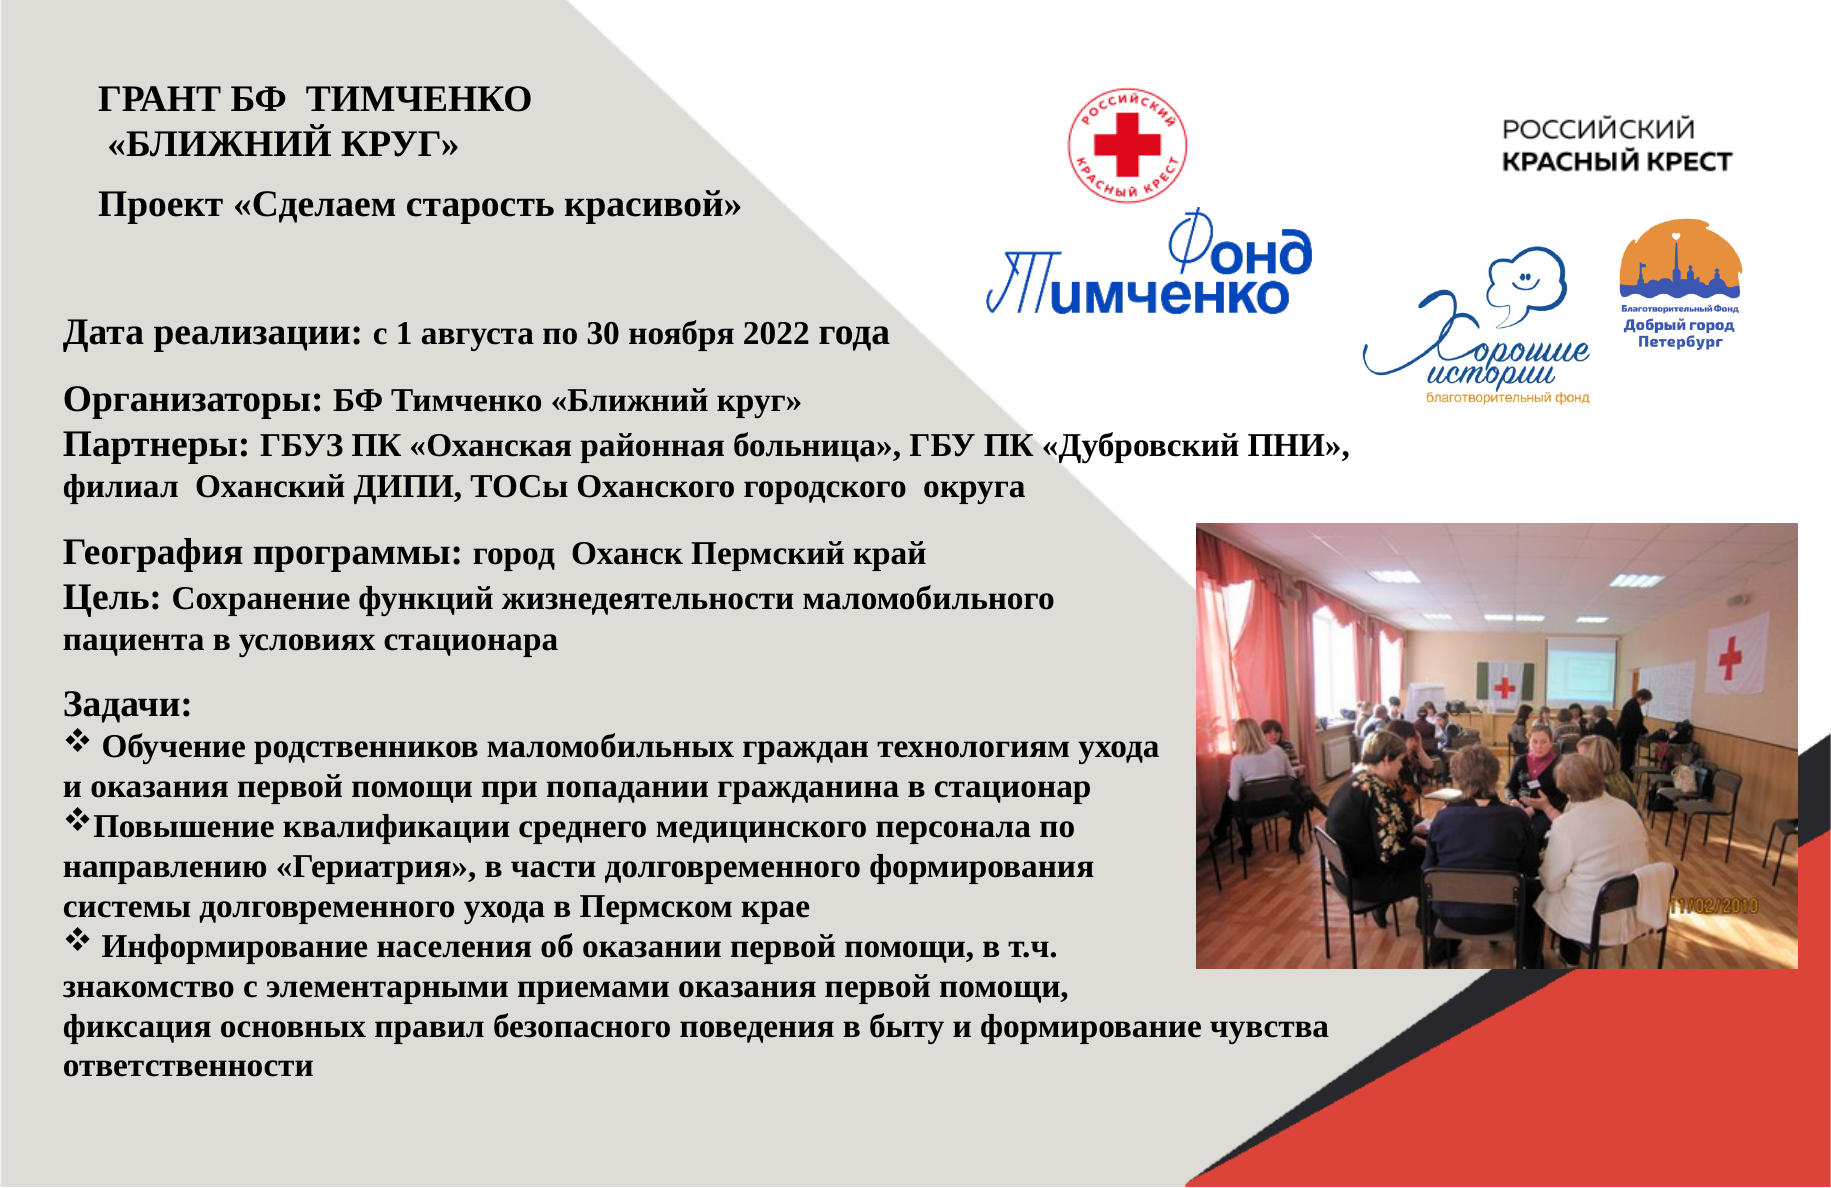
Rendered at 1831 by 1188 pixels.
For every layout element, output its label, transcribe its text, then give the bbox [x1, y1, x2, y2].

text_box [106, 195, 928, 256]
picture [0, 0, 1831, 1187]
text_box ГРАНТ БФ ТИМЧЕНКО «БЛИЖНИЙ КРУГ» [83, 66, 752, 171]
text_box Проект «Сделаем старость красивой» [83, 171, 775, 232]
text_box Дата реализации: с 1 августа по 30 ноября 2022 года Организаторы: БФ Тимченко «Ближний круг» Партнеры: ГБУЗ ПК «Оханская районная больница», ГБУ ПК «Дубровский ПНИ», филиал Оханский ДИПИ, ТОСы Оханского городского округа География программы: город Оханск Пермский край Цель: Сохранение функций жизнедеятельности маломобильного пациента в условиях стационара Задачи: Обучение родственников маломобильных граждан технологиям ухода и оказания первой помощи при попадании гражданина в стационар Повышение квалификации среднего медицинского персонала по направлению «Гериатрия», в части долговременного формирования системы долговременного ухода в Пермском крае Информирование населения об оказании первой помощи, в т.ч. знакомство с элементарными приемами оказания первой помощи, фиксация основных правил безопасного поведения в быту и формирование чувства ответственности [48, 277, 1408, 1091]
